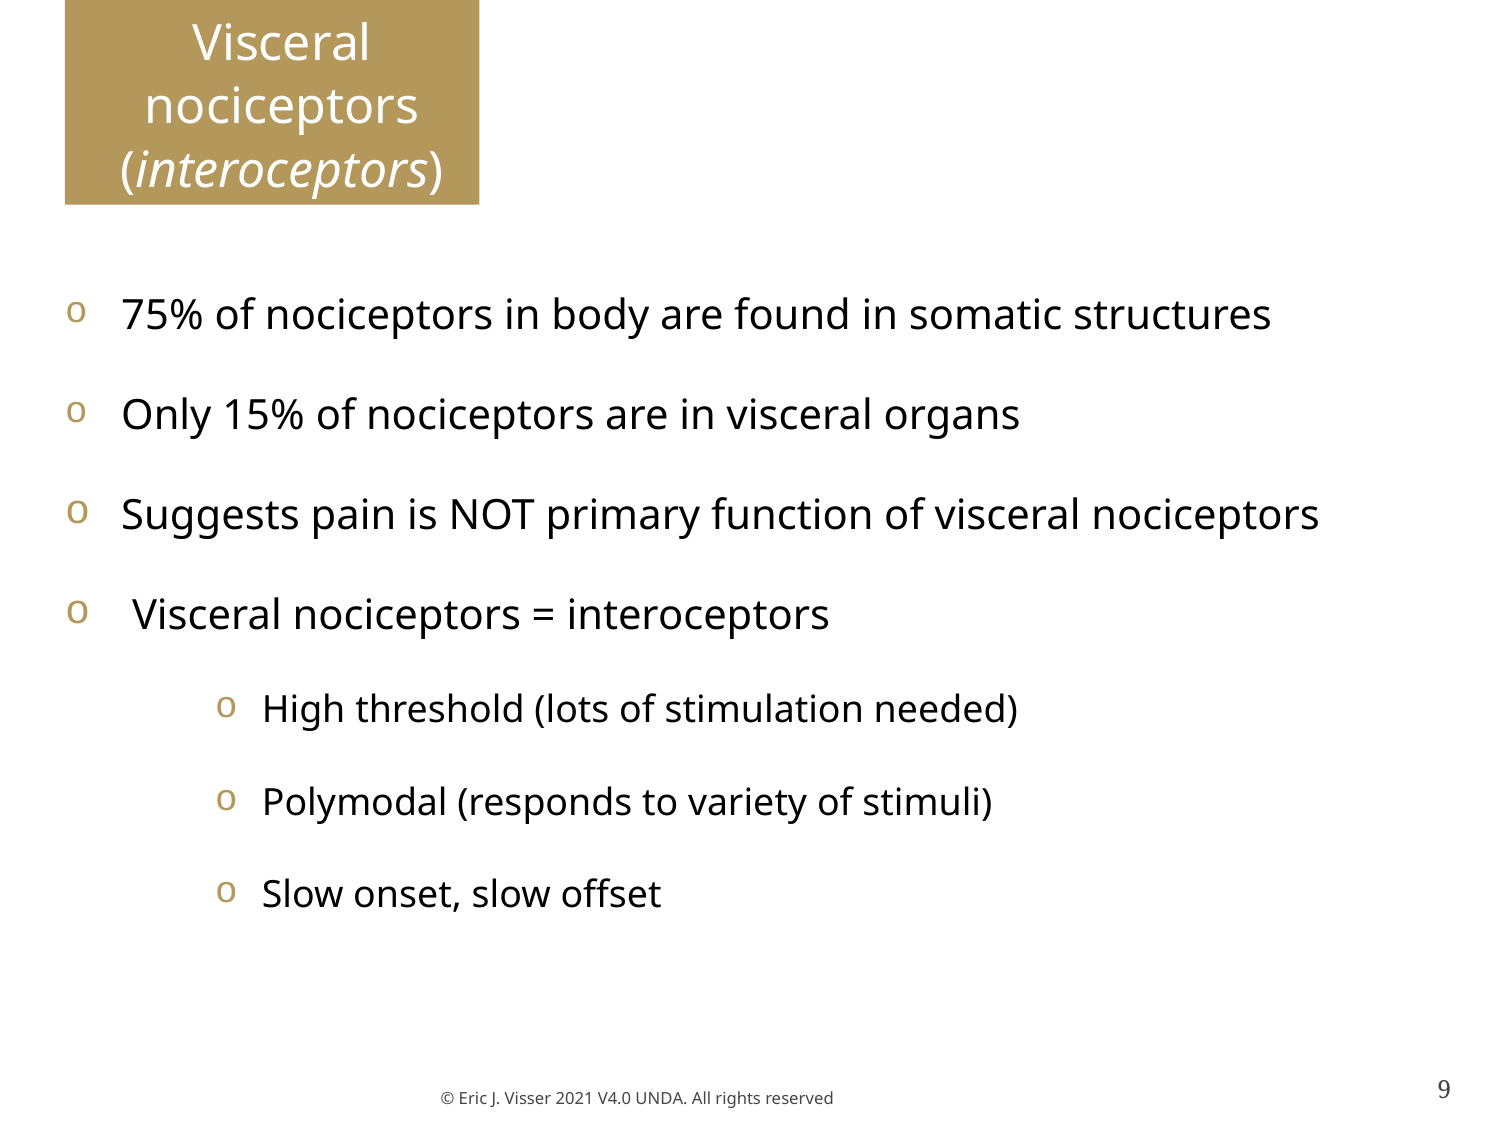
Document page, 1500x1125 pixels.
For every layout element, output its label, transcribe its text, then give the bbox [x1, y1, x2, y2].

text_box 75% of nociceptors in body are found in somatic structures Only 15% of nociceptors are in visceral organs Suggests pain is NOT primary function of visceral nociceptors Visceral nociceptors = interoceptors High threshold (lots of stimulation needed) Polymodal (responds to variety of stimuli) Slow onset, slow offset [50, 255, 1452, 1053]
text_box Visceral nociceptors (interoceptors) [64, 0, 480, 205]
slide_number 9 [1345, 1062, 1467, 1108]
list [15, 297, 1437, 1078]
footer © Eric J. Visser 2021 V4.0 UNDA. All rights reserved [433, 1062, 1337, 1108]
